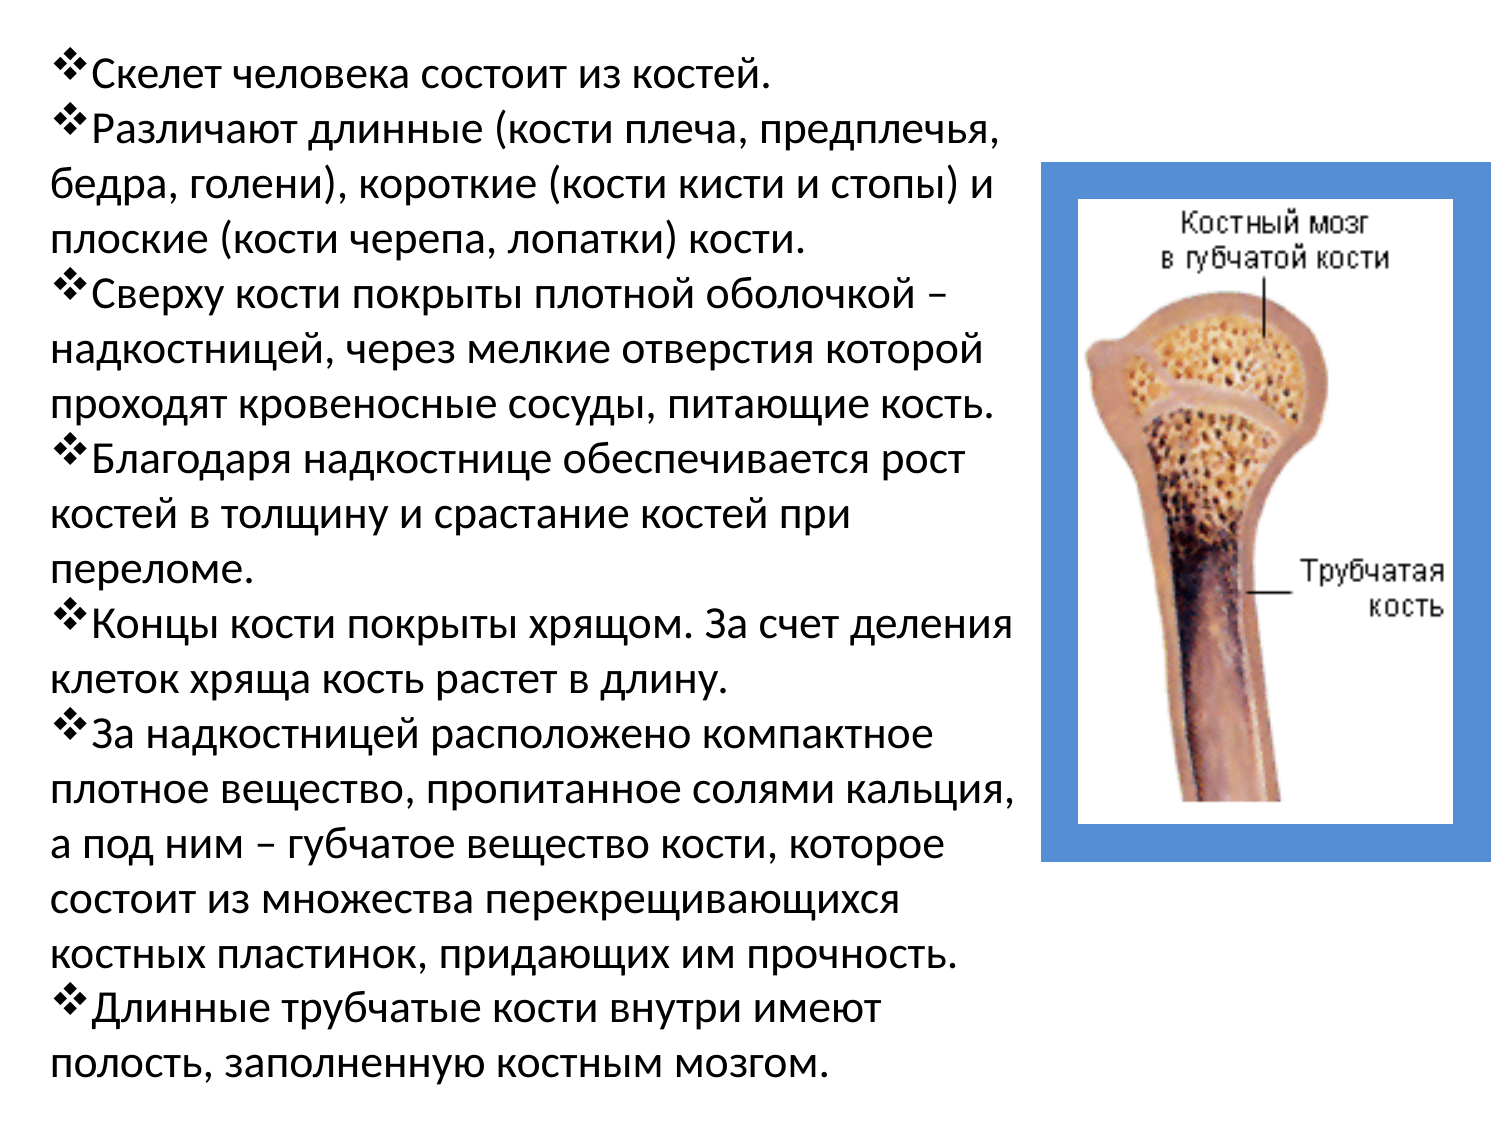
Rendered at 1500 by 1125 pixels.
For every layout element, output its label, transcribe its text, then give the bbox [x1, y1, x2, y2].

text_box Скелет человека состоит из костей. Различают длинные (кости плеча, предплечья, бедра, голени), короткие (кости кисти и стопы) и плоские (кости черепа, лопатки) кости. Сверху кости покрыты плотной оболочкой – надкостницей, через мелкие отверстия которой проходят кровеносные сосуды, питающие кость. Благодаря надкостнице обеспечивается рост костей в толщину и срастание костей при переломе. Концы кости покрыты хрящом. За счет деления клеток хряща кость растет в длину. За надкостницей расположено компактное плотное вещество, пропитанное солями кальция, а под ним – губчатое вещество кости, которое состоит из множества перекрещивающихся костных пластинок, придающих им прочность. Длинные трубчатые кости внутри имеют полость, заполненную костным мозгом. [35, 35, 1055, 1095]
picture [1077, 198, 1454, 825]
